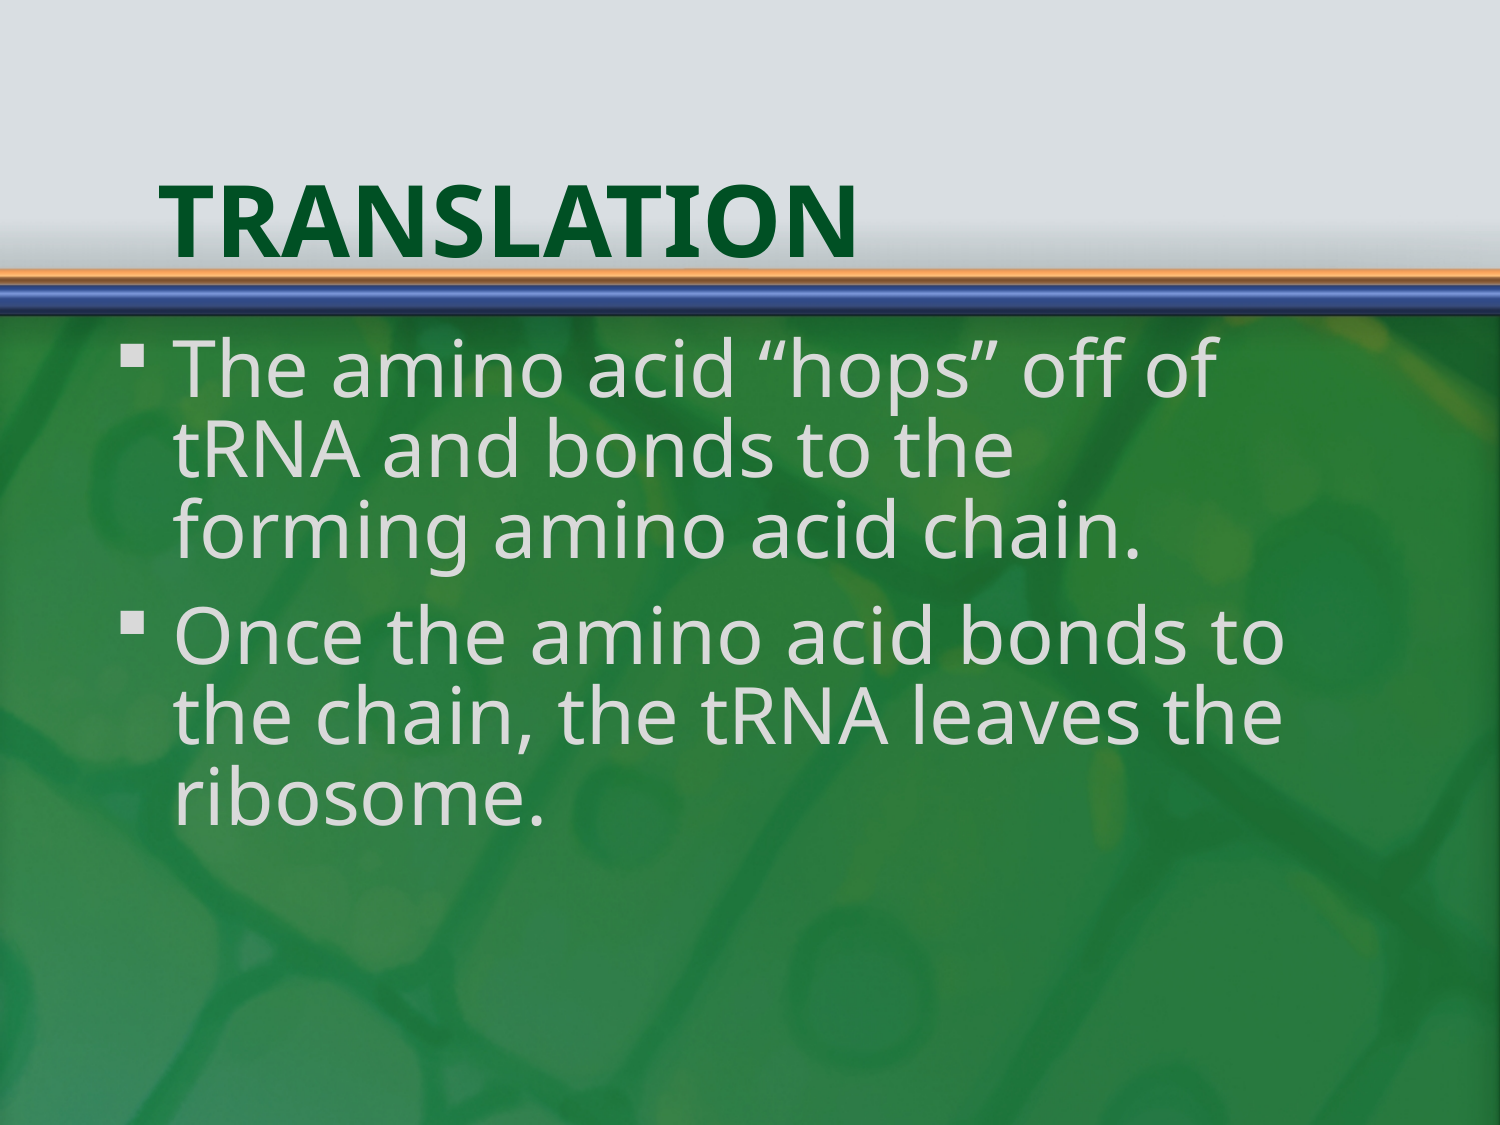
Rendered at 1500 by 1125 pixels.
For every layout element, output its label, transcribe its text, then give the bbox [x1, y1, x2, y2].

title Translation [142, 149, 1350, 275]
picture [0, 0, 1500, 1125]
list The amino acid “hops” off of tRNA and bonds to the forming amino acid chain. Once the amino acid bonds to the chain, the tRNA leaves the ribosome. [99, 324, 1350, 975]
